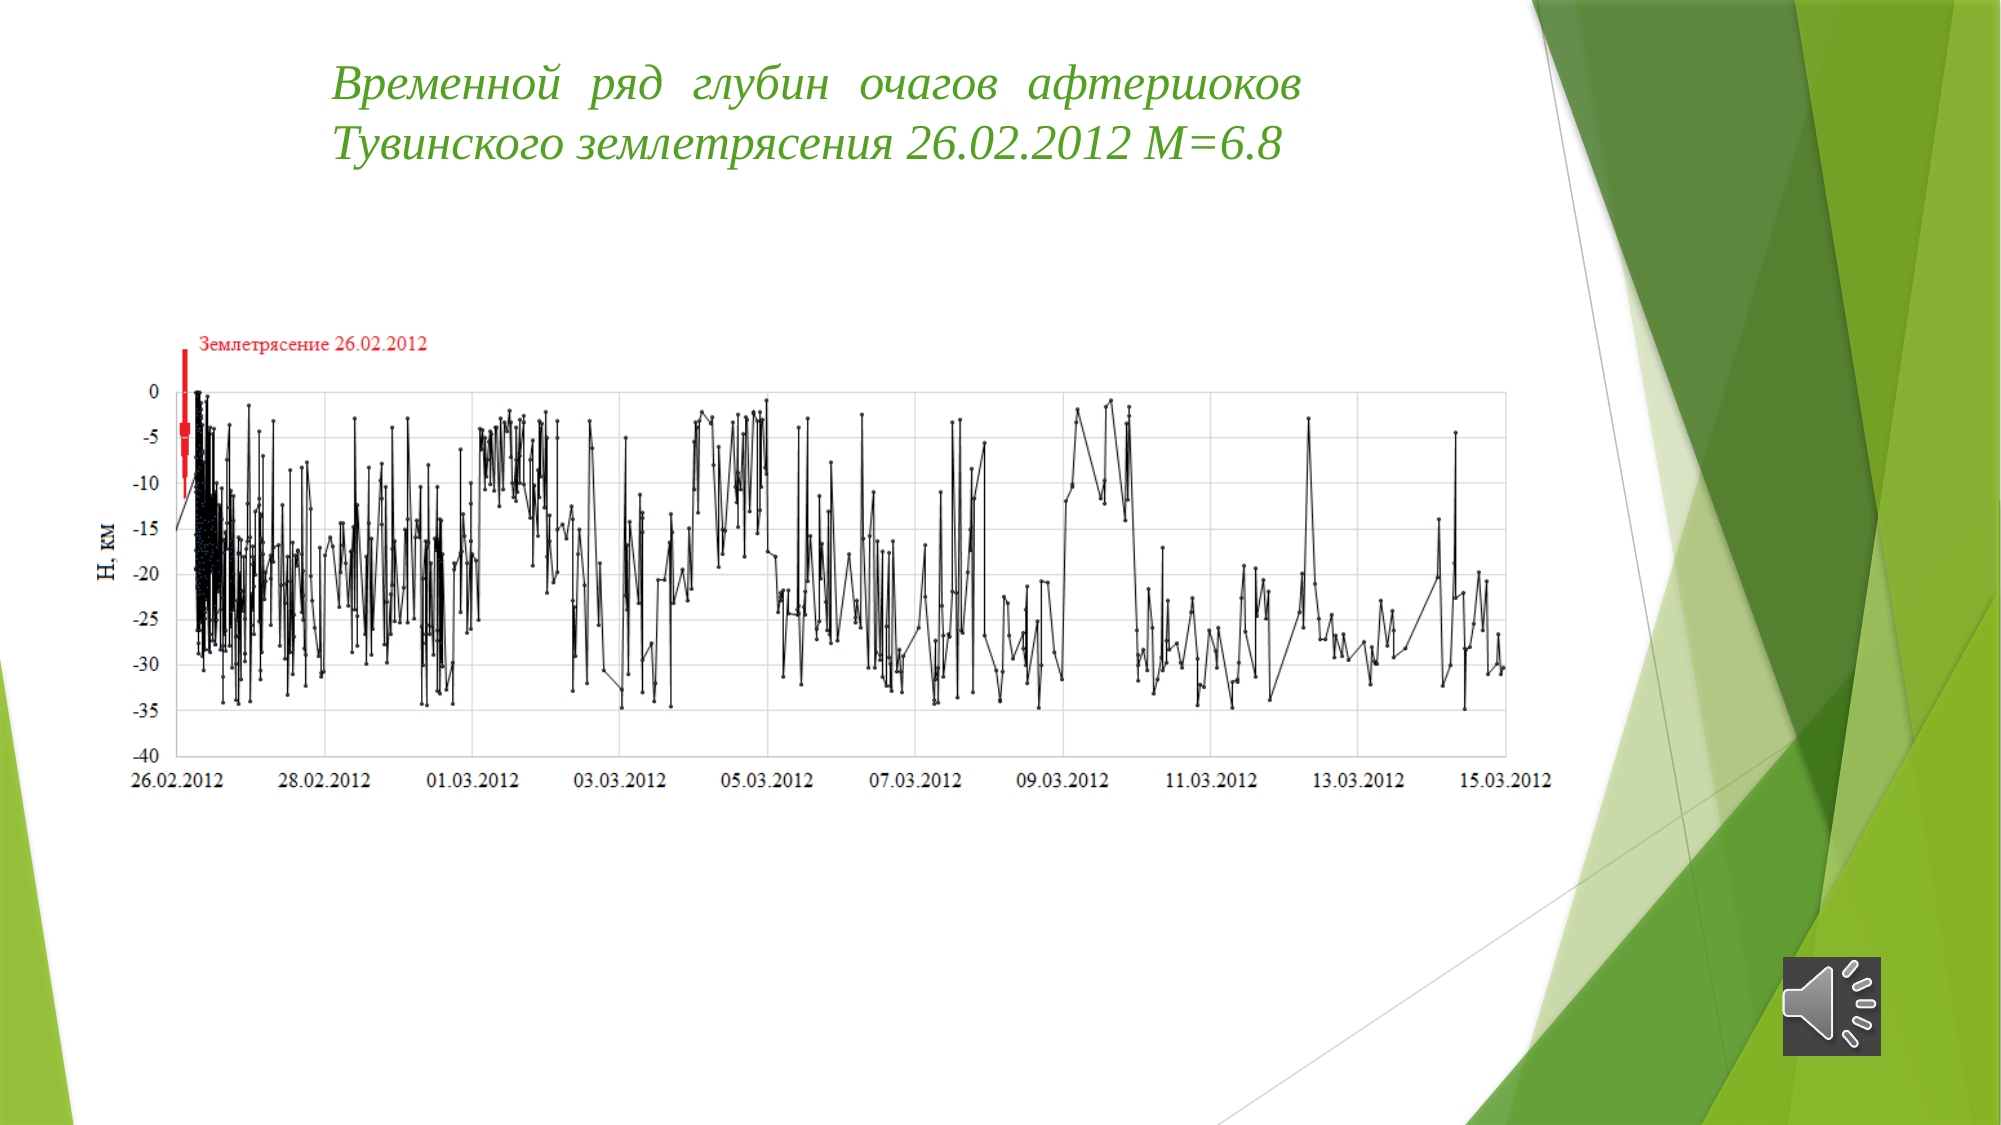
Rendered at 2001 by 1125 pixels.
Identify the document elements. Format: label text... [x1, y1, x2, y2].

text_box Временной ряд глубин очагов афтершоков Тувинского землетрясения 26.02.2012 М=6.8 [316, 42, 1317, 177]
picture [87, 316, 1562, 808]
picture [1781, 955, 1883, 1057]
